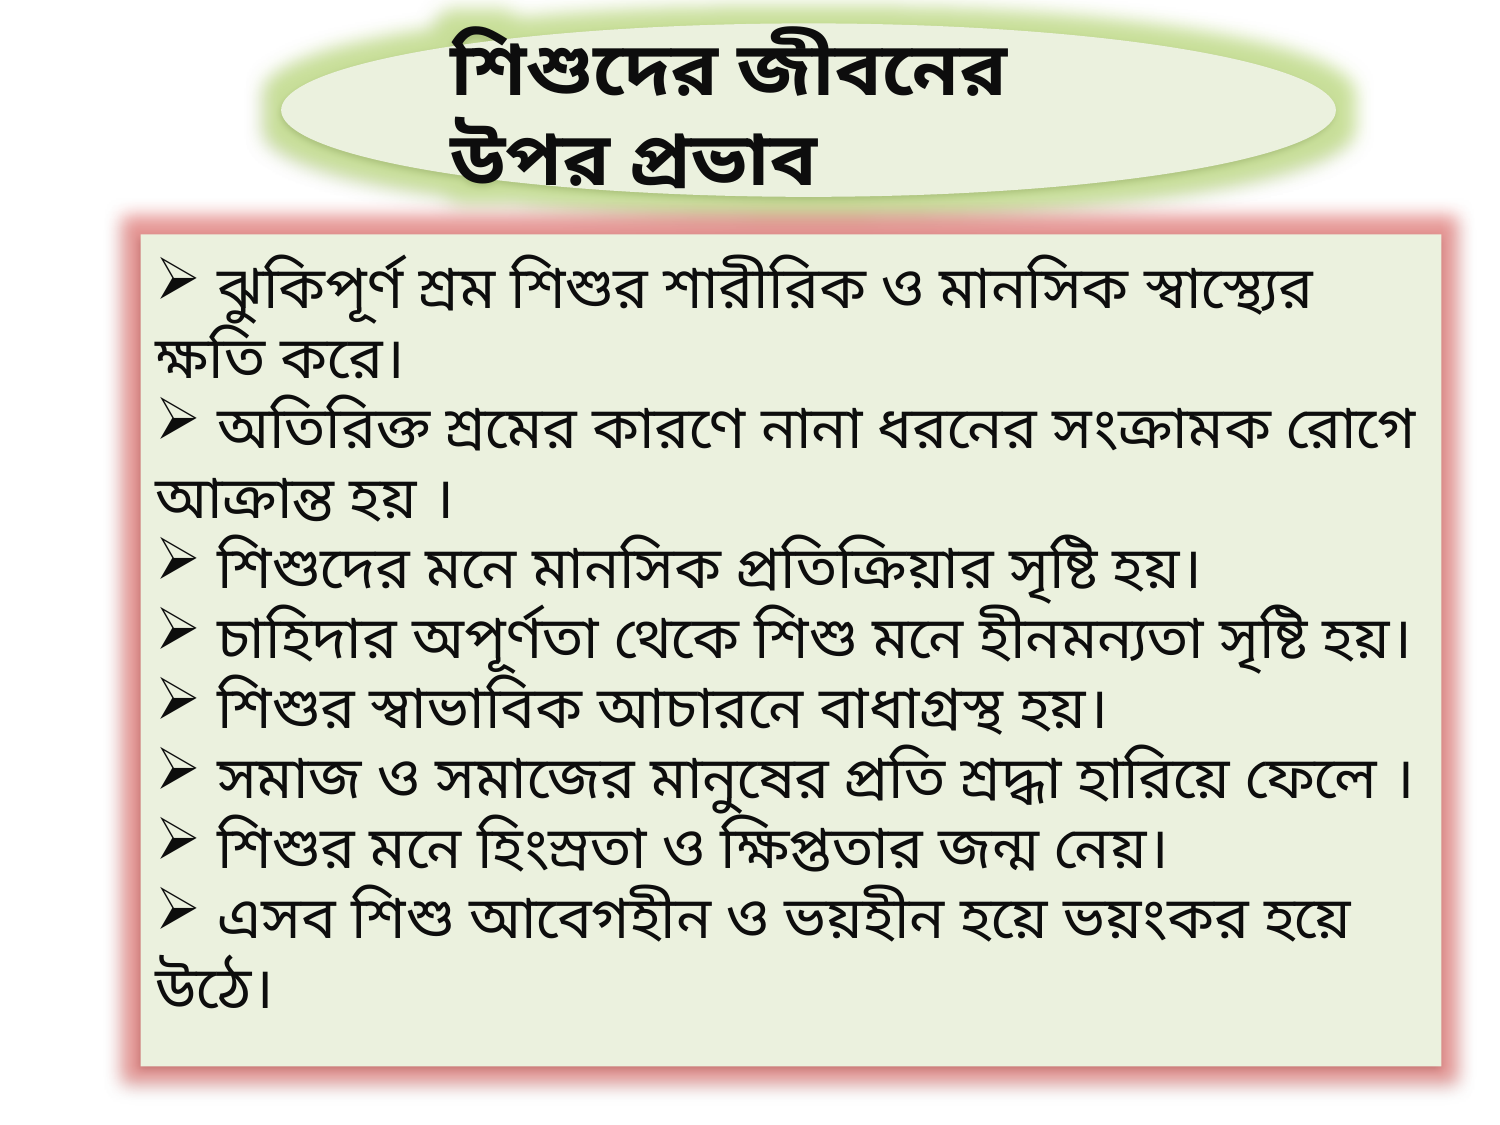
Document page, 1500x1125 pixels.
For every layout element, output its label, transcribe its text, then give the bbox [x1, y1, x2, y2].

text_box শিশুদের জীবনের উপর প্রভাব [279, 21, 1338, 199]
text_box ঝুকিপূর্ণ শ্রম শিশুর শারীরিক ও মানসিক স্বাস্থ্যের ক্ষতি করে। অতিরিক্ত শ্রমের কারণে নানা ধরনের সংক্রামক রোগে আক্রান্ত হয় । শিশুদের মনে মানসিক প্রতিক্রিয়ার সৃষ্টি হয়। চাহিদার অপূর্ণতা থেকে শিশু মনে হীনমন্যতা সৃষ্টি হয়। শিশুর স্বাভাবিক আচারনে বাধাগ্রস্থ হয়। সমাজ ও সমাজের মানুষের প্রতি শ্রদ্ধা হারিয়ে ফেলে । শিশুর মনে হিংস্রতা ও ক্ষিপ্ততার জন্ম নেয়। এসব শিশু আবেগহীন ও ভয়হীন হয়ে ভয়ংকর হয়ে উঠে। [139, 232, 1443, 1068]
